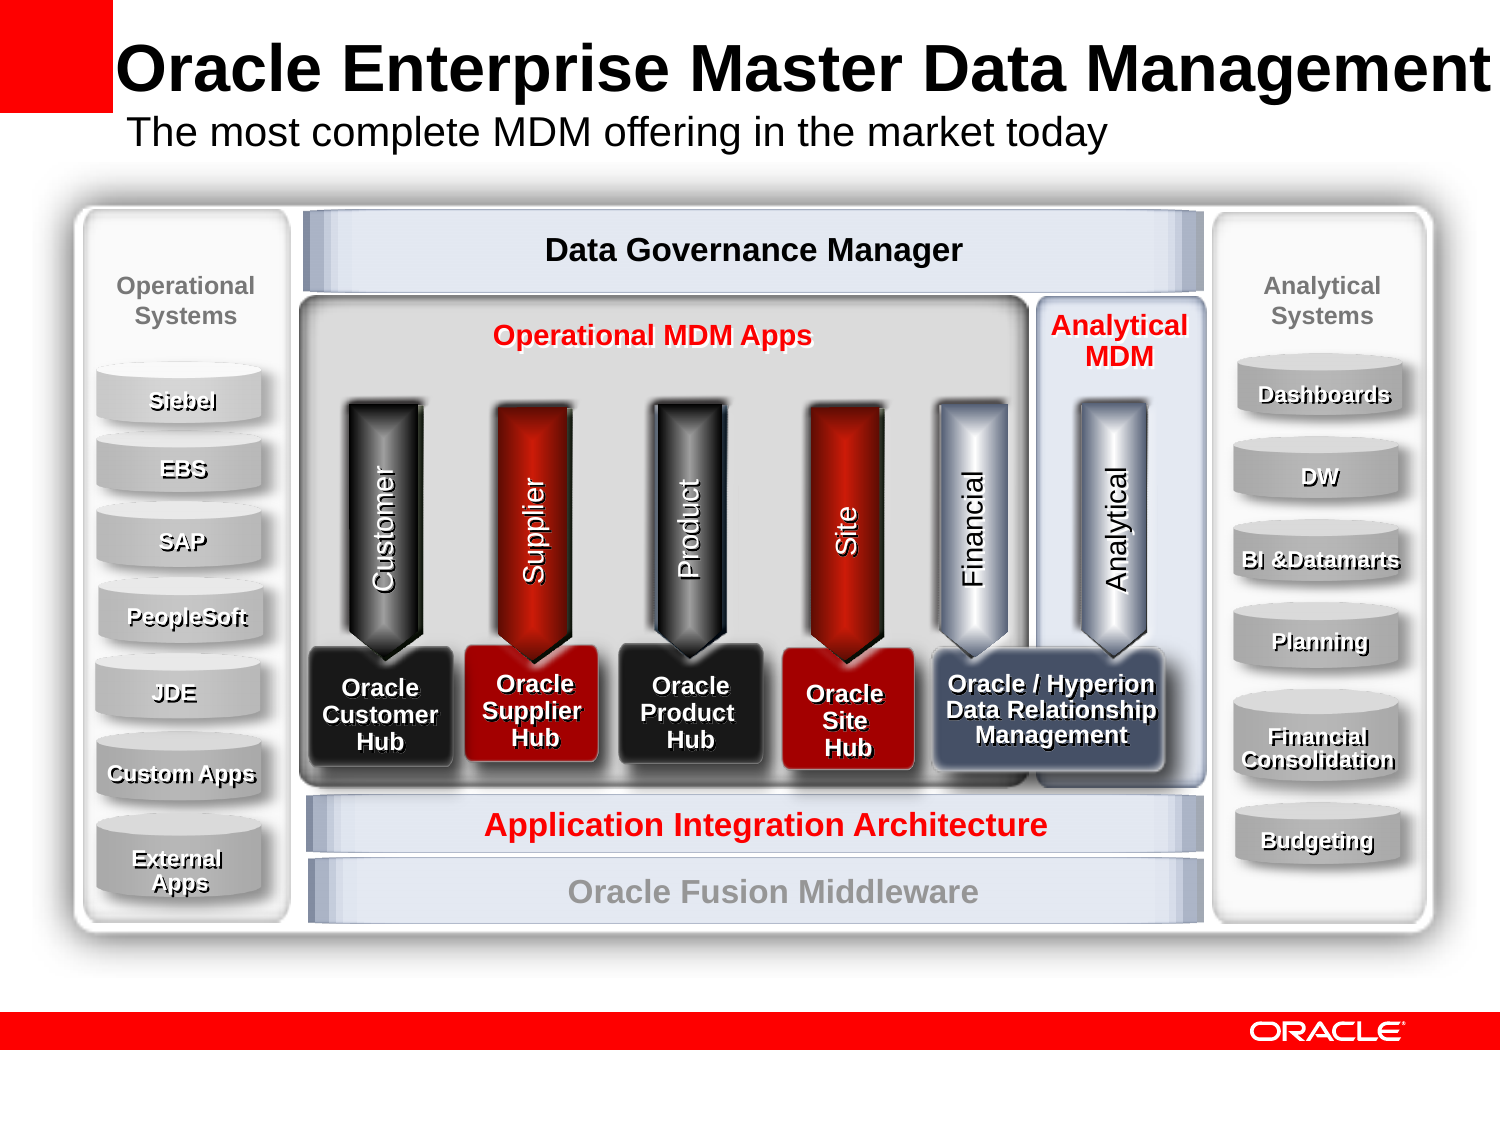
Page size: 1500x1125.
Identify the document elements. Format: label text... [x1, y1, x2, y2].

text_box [1199, 212, 1438, 924]
picture [32, 162, 1477, 978]
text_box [306, 793, 1194, 924]
title Oracle Enterprise Master Data Management The most complete MDM offering in the market today [115, 24, 1498, 130]
picture [0, 1012, 1500, 1050]
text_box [75, 209, 299, 928]
picture [0, 0, 113, 113]
